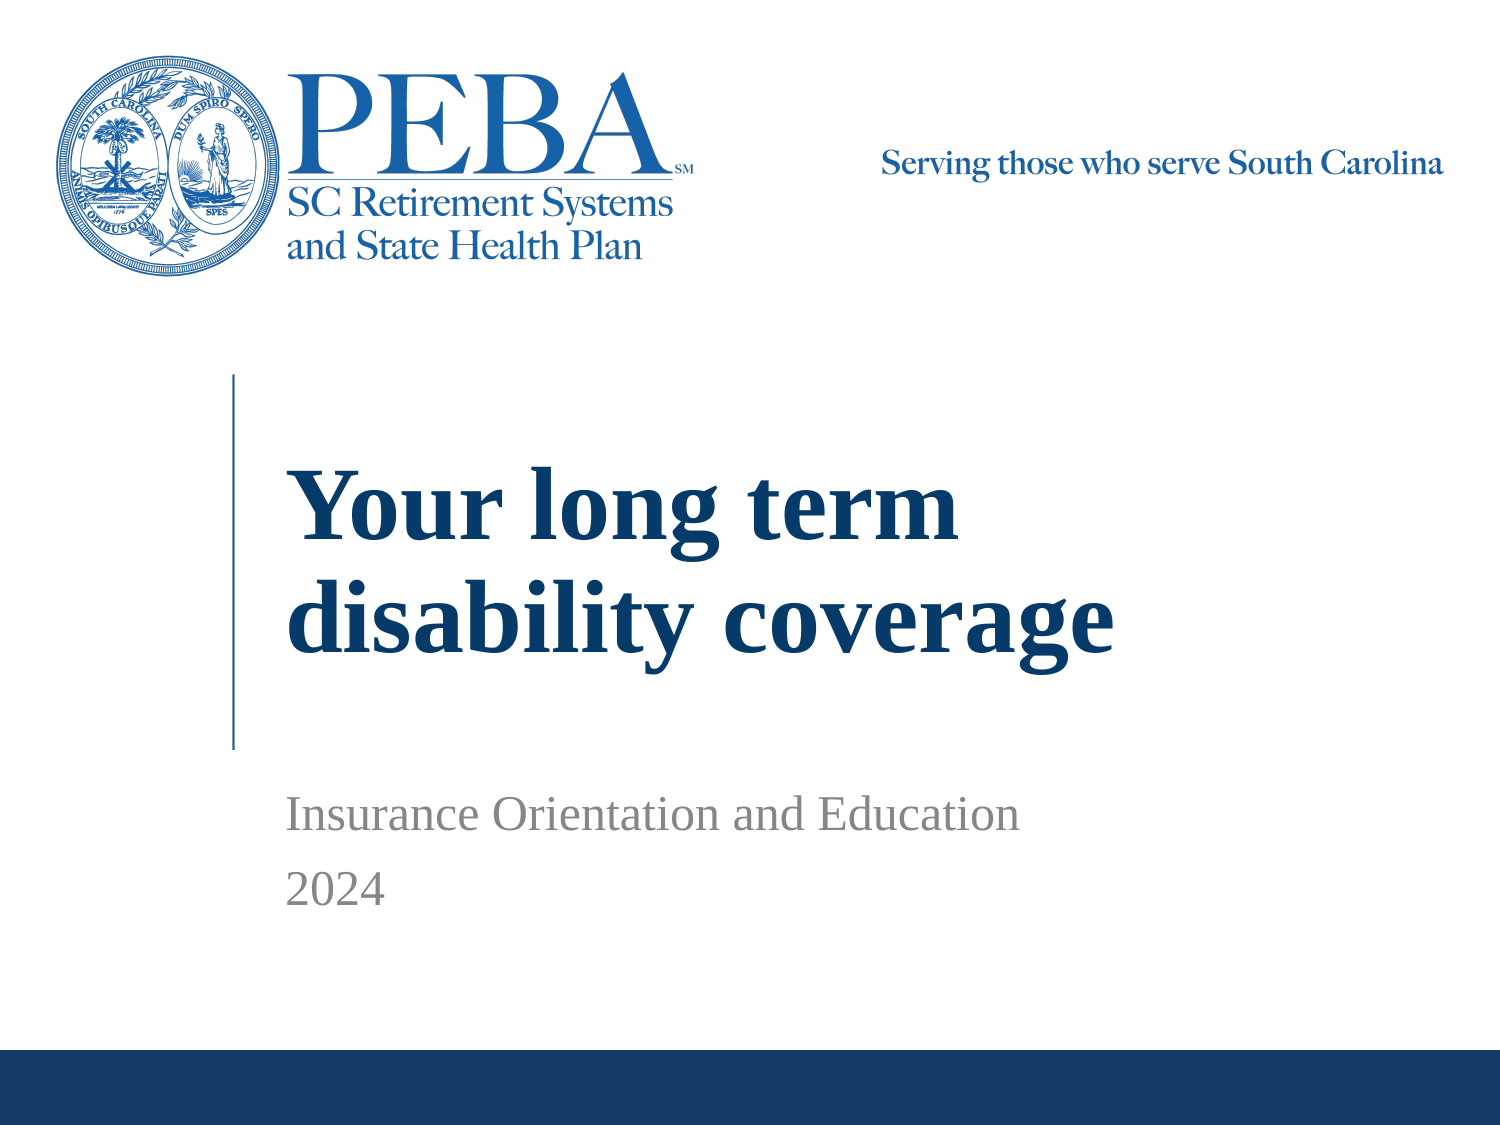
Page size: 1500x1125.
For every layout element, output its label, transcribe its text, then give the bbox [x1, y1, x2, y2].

subtitle Insurance Orientation and Education 2024 [270, 780, 1360, 1020]
picture [0, 0, 1500, 1125]
title Your long term disability coverage [270, 375, 1360, 750]
